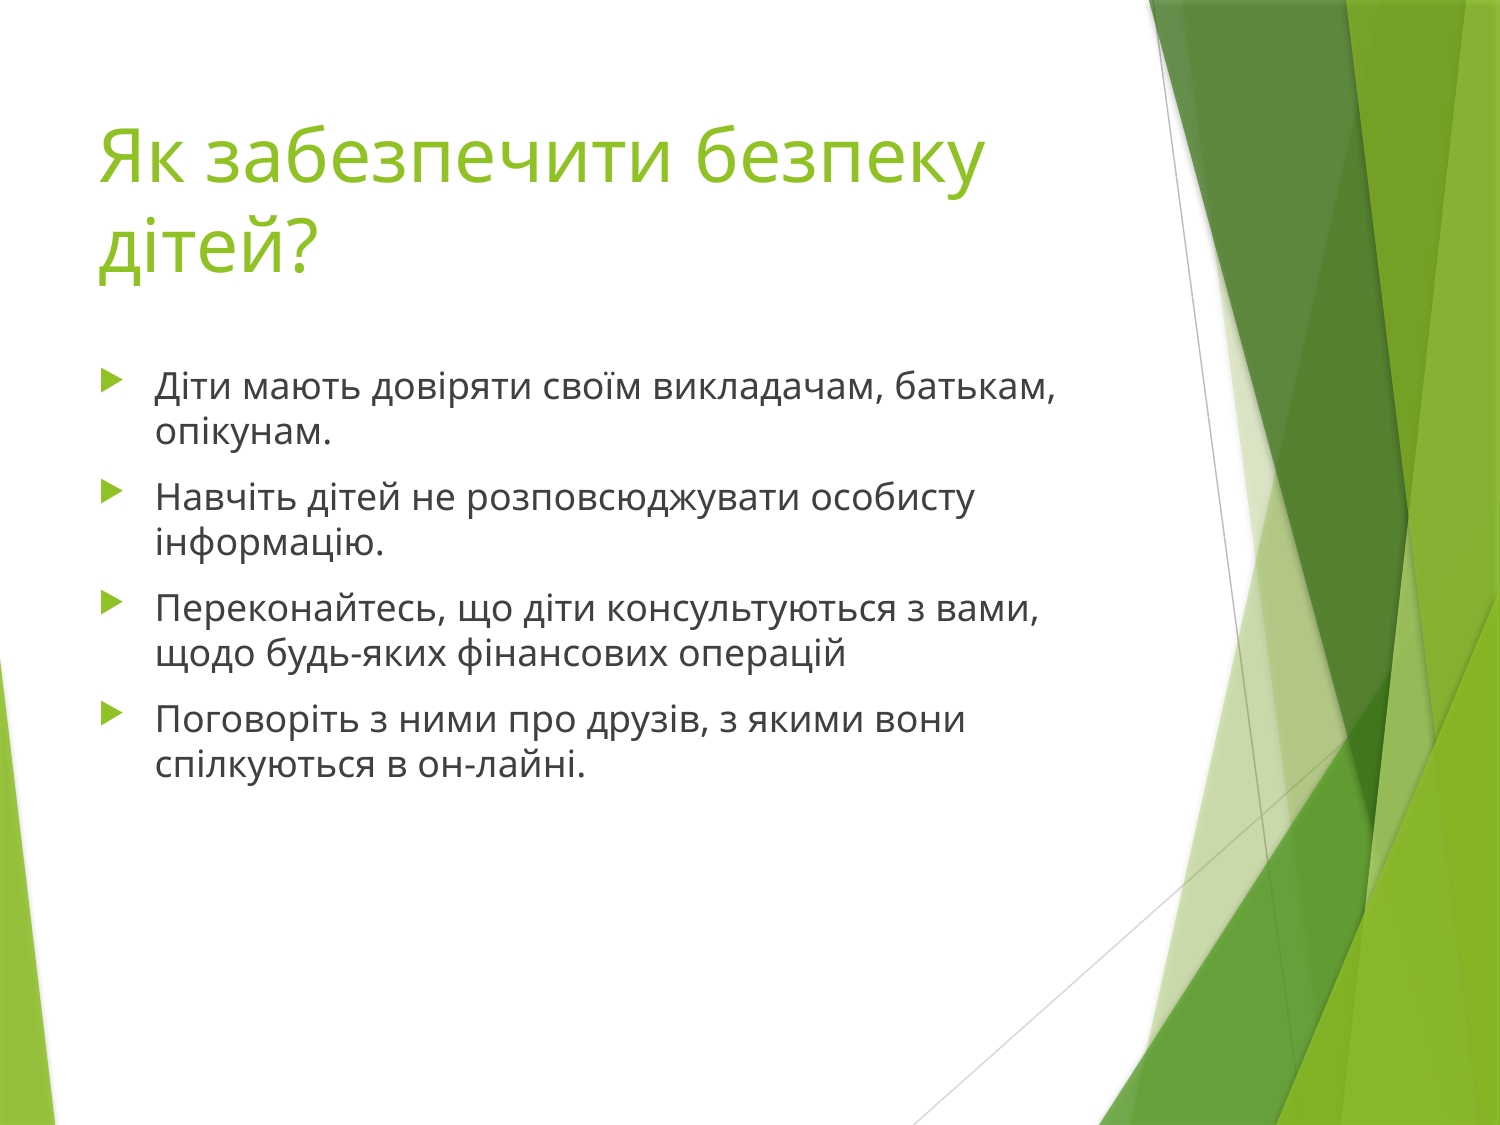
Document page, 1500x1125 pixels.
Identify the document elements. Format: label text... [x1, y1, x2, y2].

list Діти мають довіряти своїм викладачам, батькам, опікунам. Навчіть дітей не розповсюджувати особисту інформацію. Переконайтесь, що діти консультуються з вами, щодо будь-яких фінансових операцій Поговоріть з ними про друзів, з якими вони спілкуються в он-лайні. [83, 354, 1141, 992]
title Як забезпечити безпеку дітей? [83, 99, 1141, 317]
